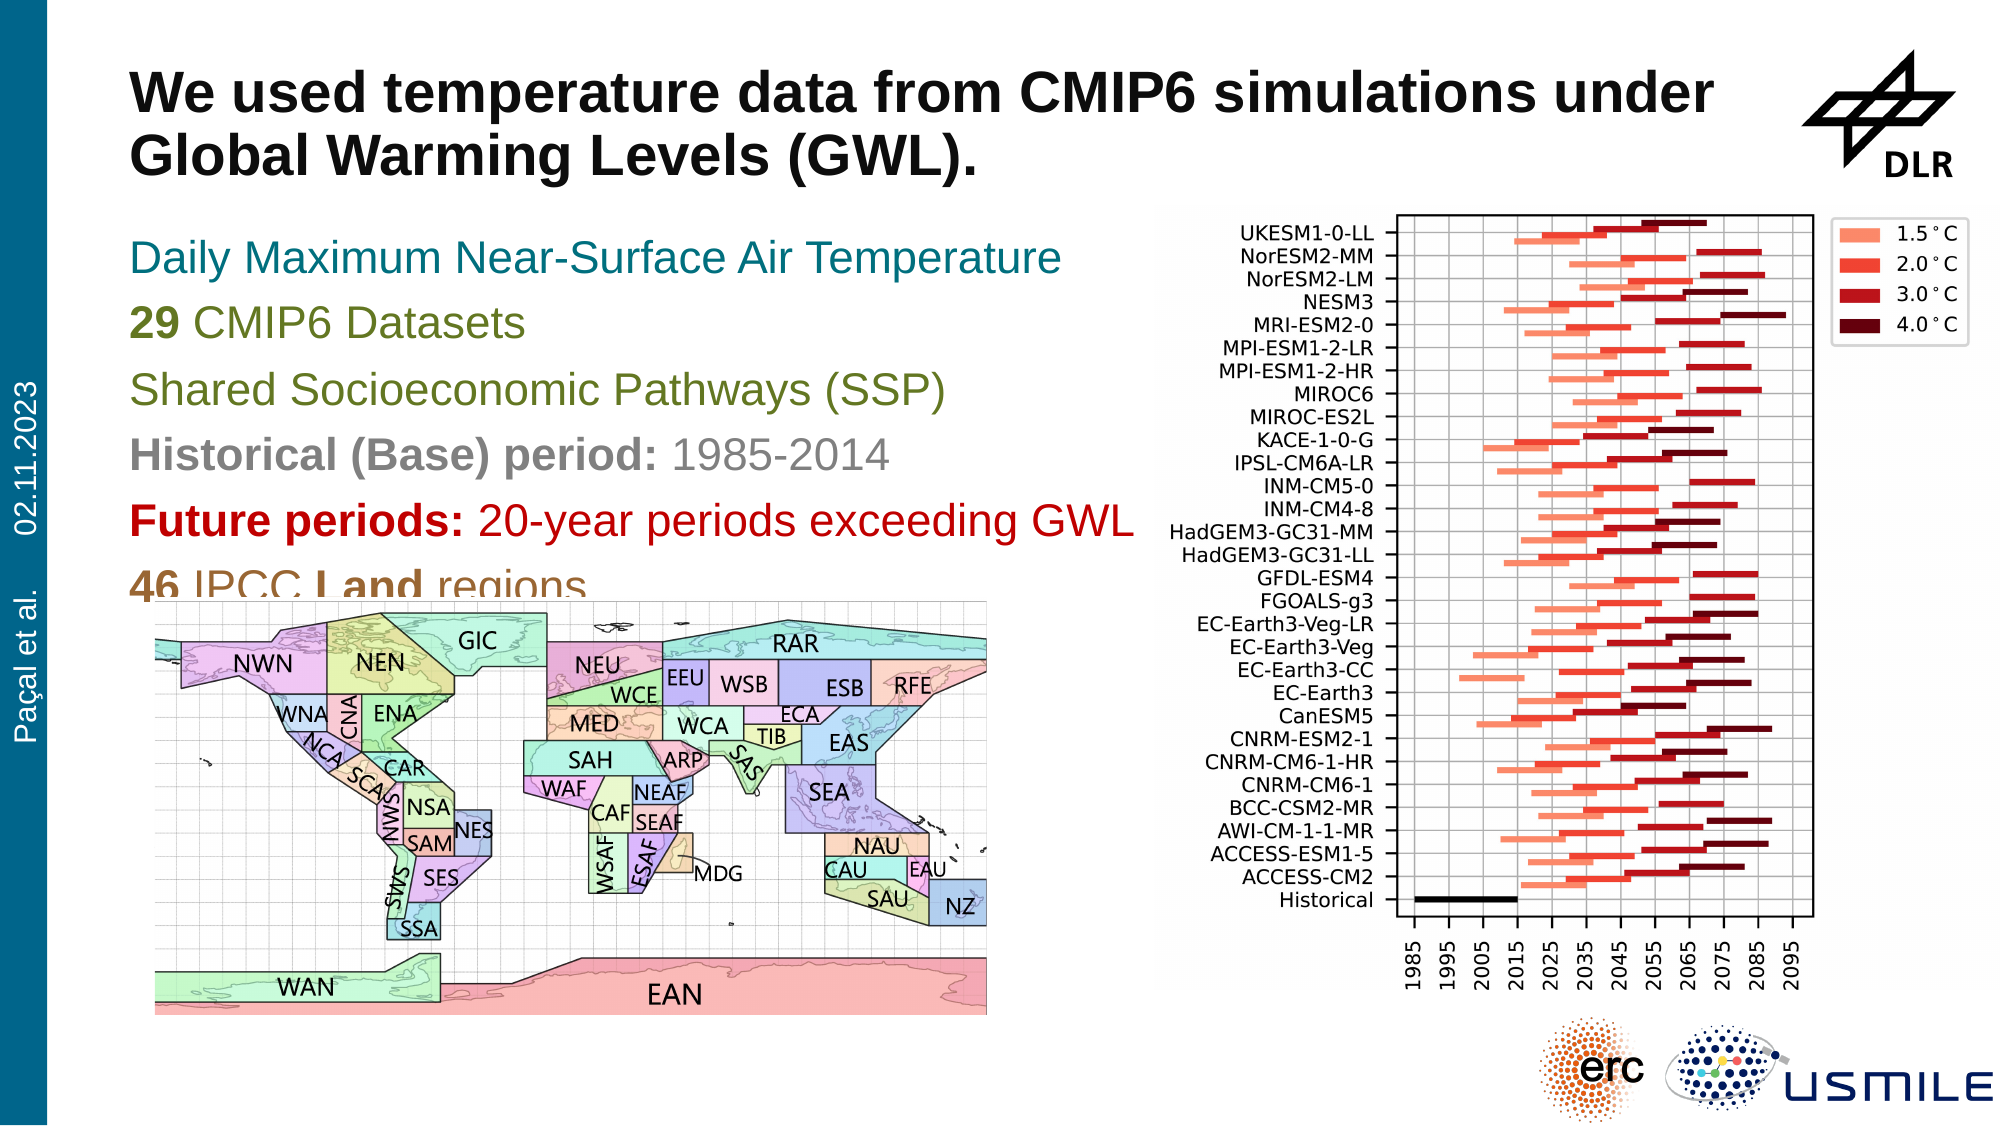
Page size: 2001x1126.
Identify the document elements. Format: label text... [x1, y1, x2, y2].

picture [1538, 1002, 2001, 1126]
list Daily Maximum Near-Surface Air Temperature 29 CMIP6 Datasets Shared Socioeconomic Pathways (SSP) Historical (Base) period: 1985-2014 Future periods: 20-year periods exceeding GWL 46 IPCC Land regions [114, 216, 1154, 637]
title We used temperature data from CMIP6 simulations under Global Warming Levels (GWL). [114, 54, 1782, 216]
picture [1801, 49, 1957, 178]
picture [1154, 205, 2001, 990]
picture [154, 597, 987, 1015]
